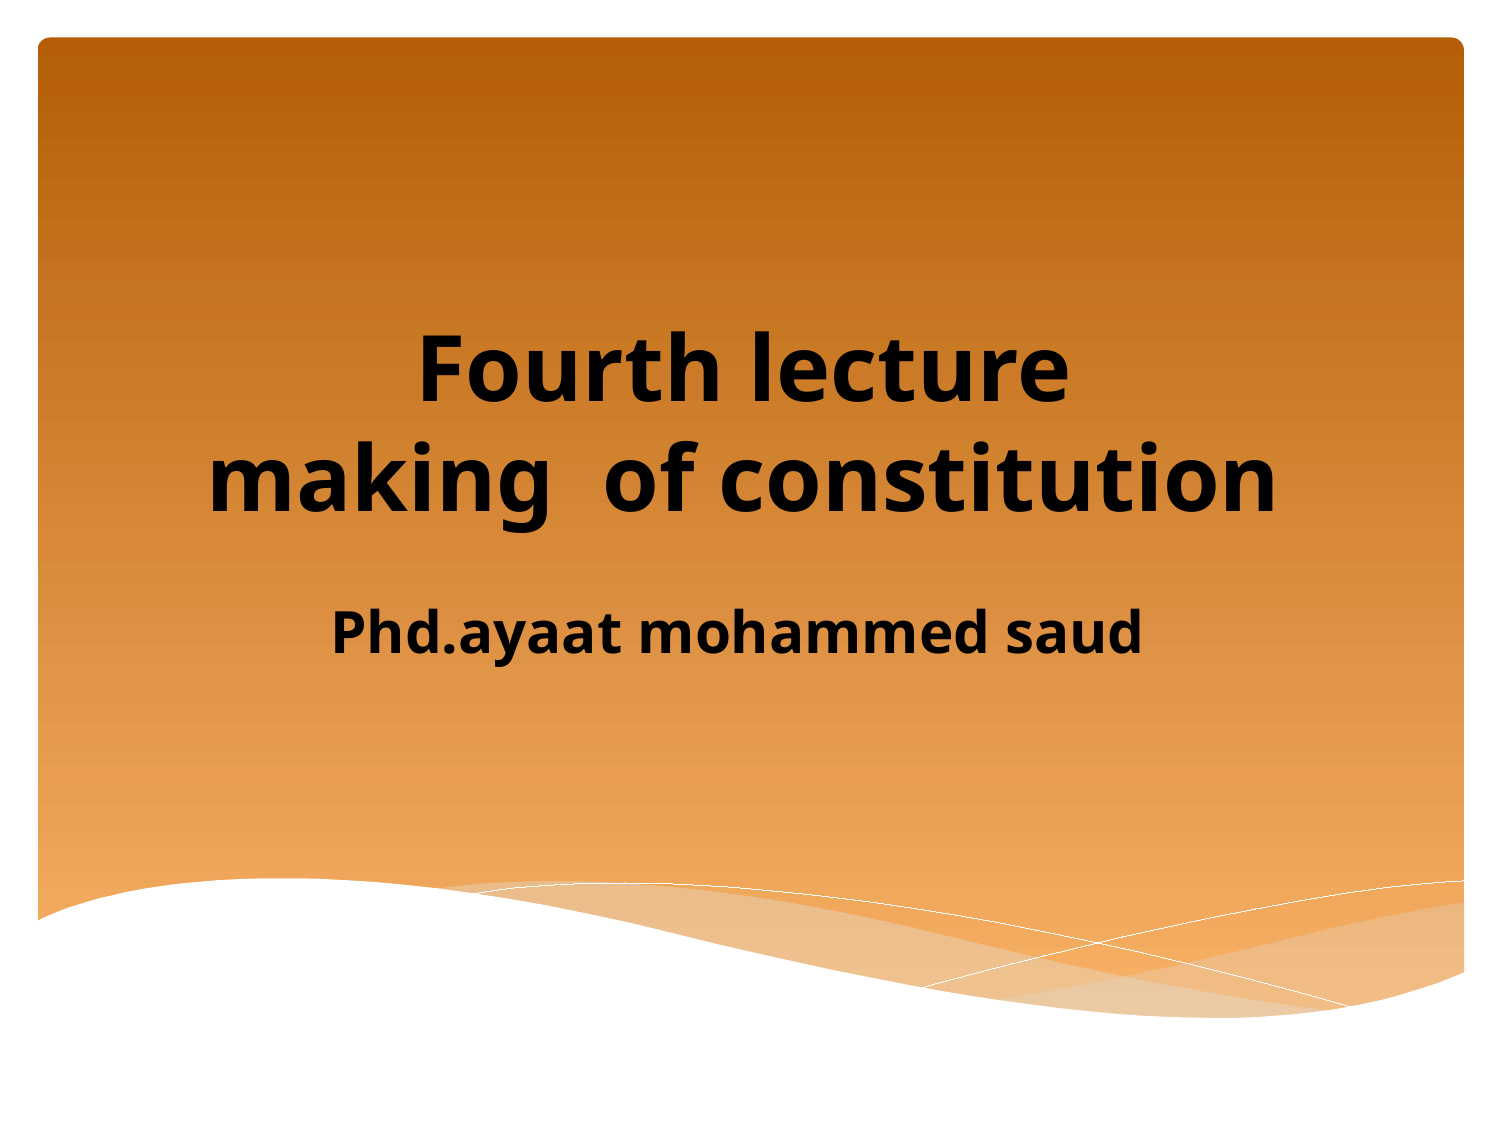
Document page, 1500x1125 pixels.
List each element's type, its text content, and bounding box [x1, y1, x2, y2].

title Fourth lecture making of constitution [112, 162, 1375, 538]
subtitle Phd.ayaat mohammed saud [200, 587, 1275, 838]
